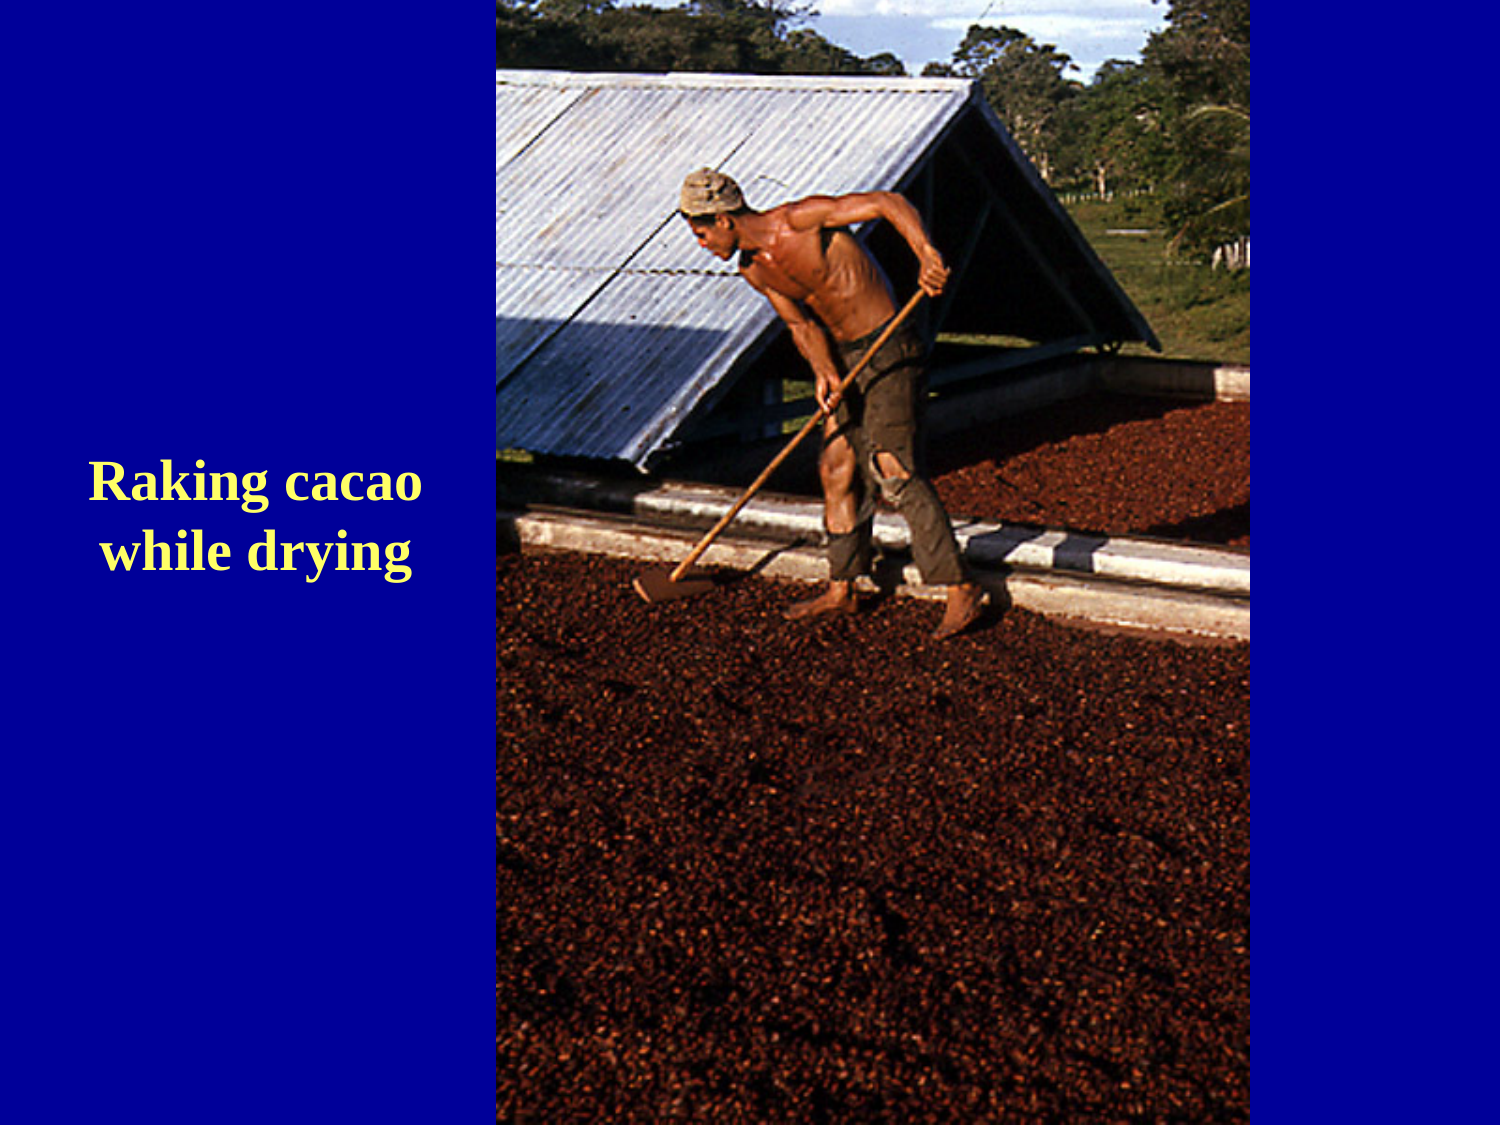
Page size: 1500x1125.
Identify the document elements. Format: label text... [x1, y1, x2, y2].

picture [496, 0, 1250, 1125]
title Raking cacao while drying [50, 187, 463, 838]
